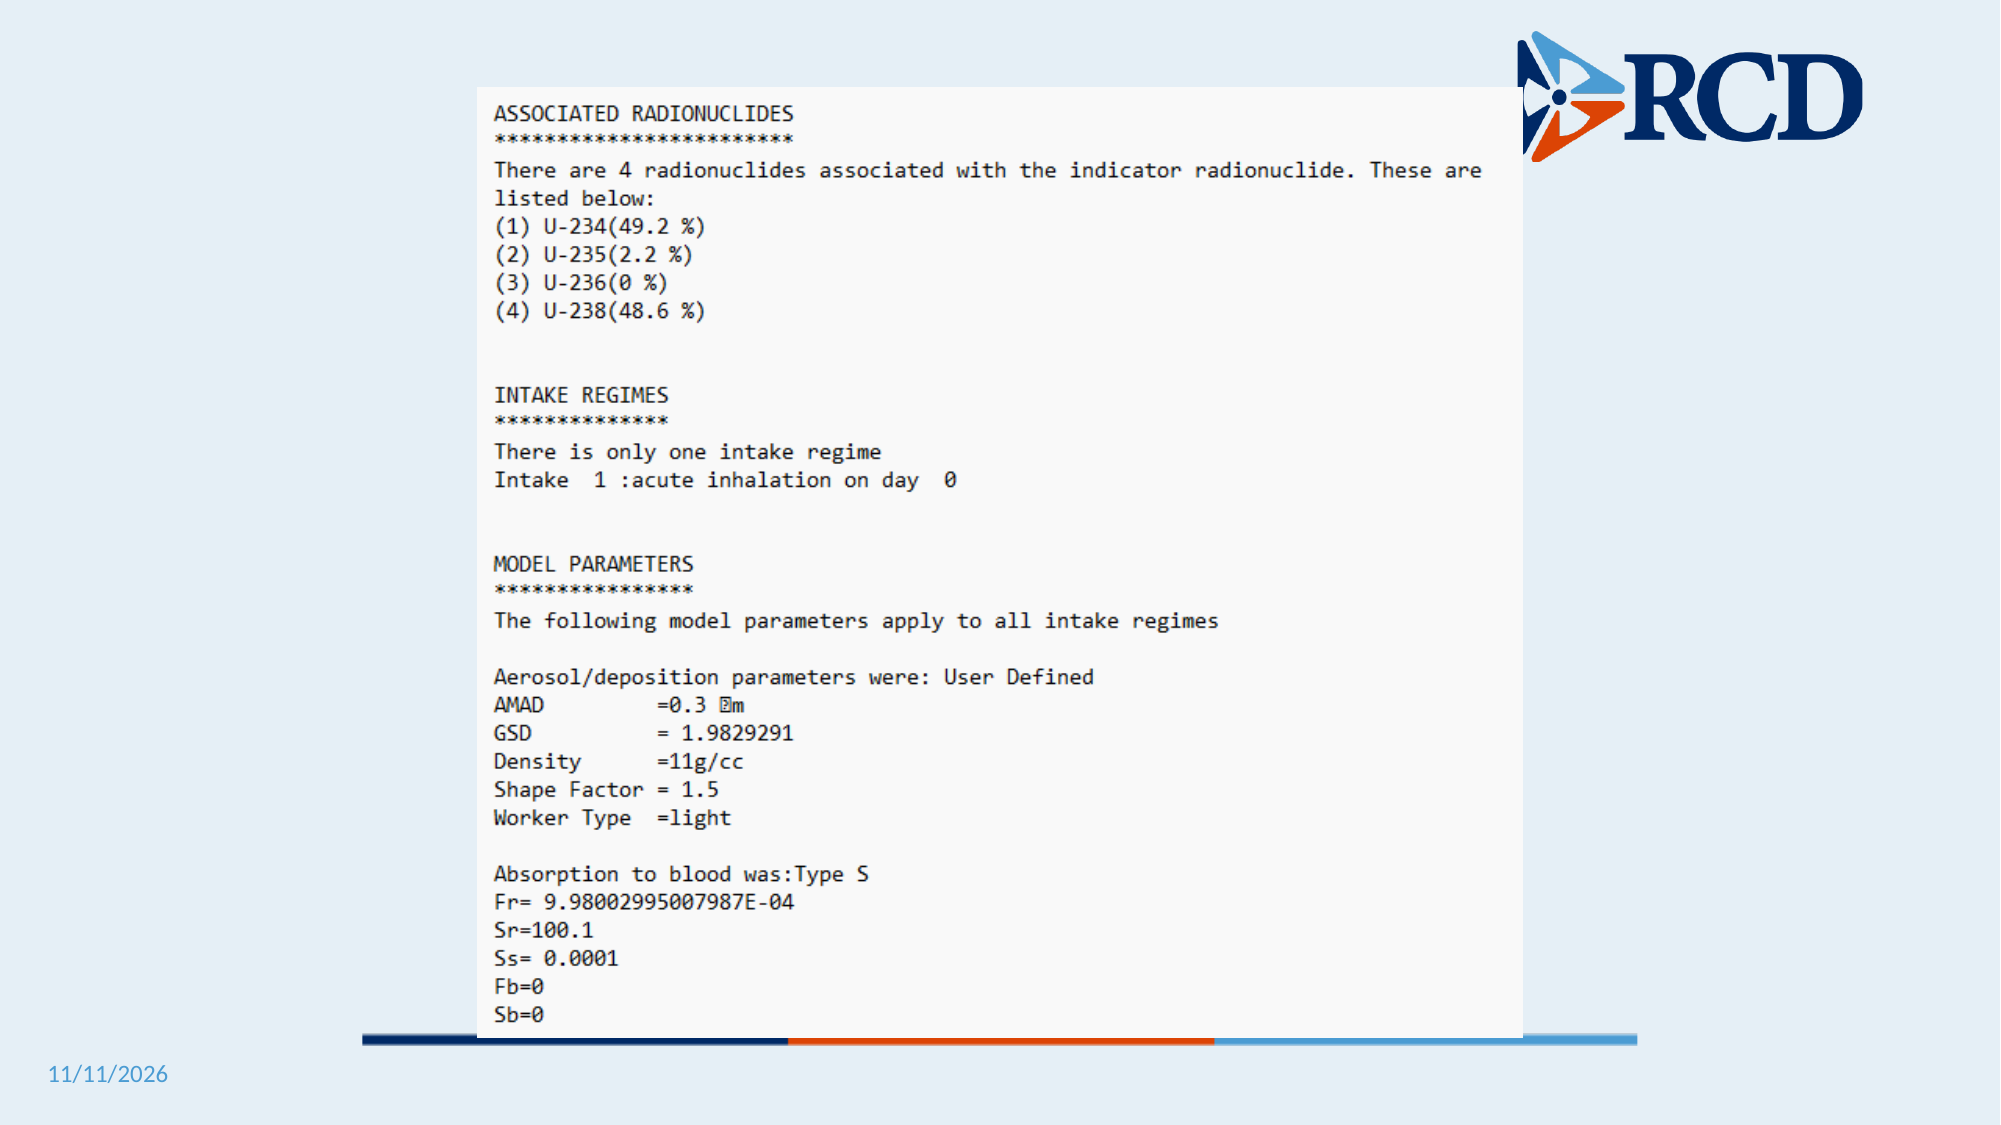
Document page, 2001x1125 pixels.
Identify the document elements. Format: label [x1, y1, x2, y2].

picture [477, 87, 1523, 1038]
slide_number [32, 1042, 483, 1103]
